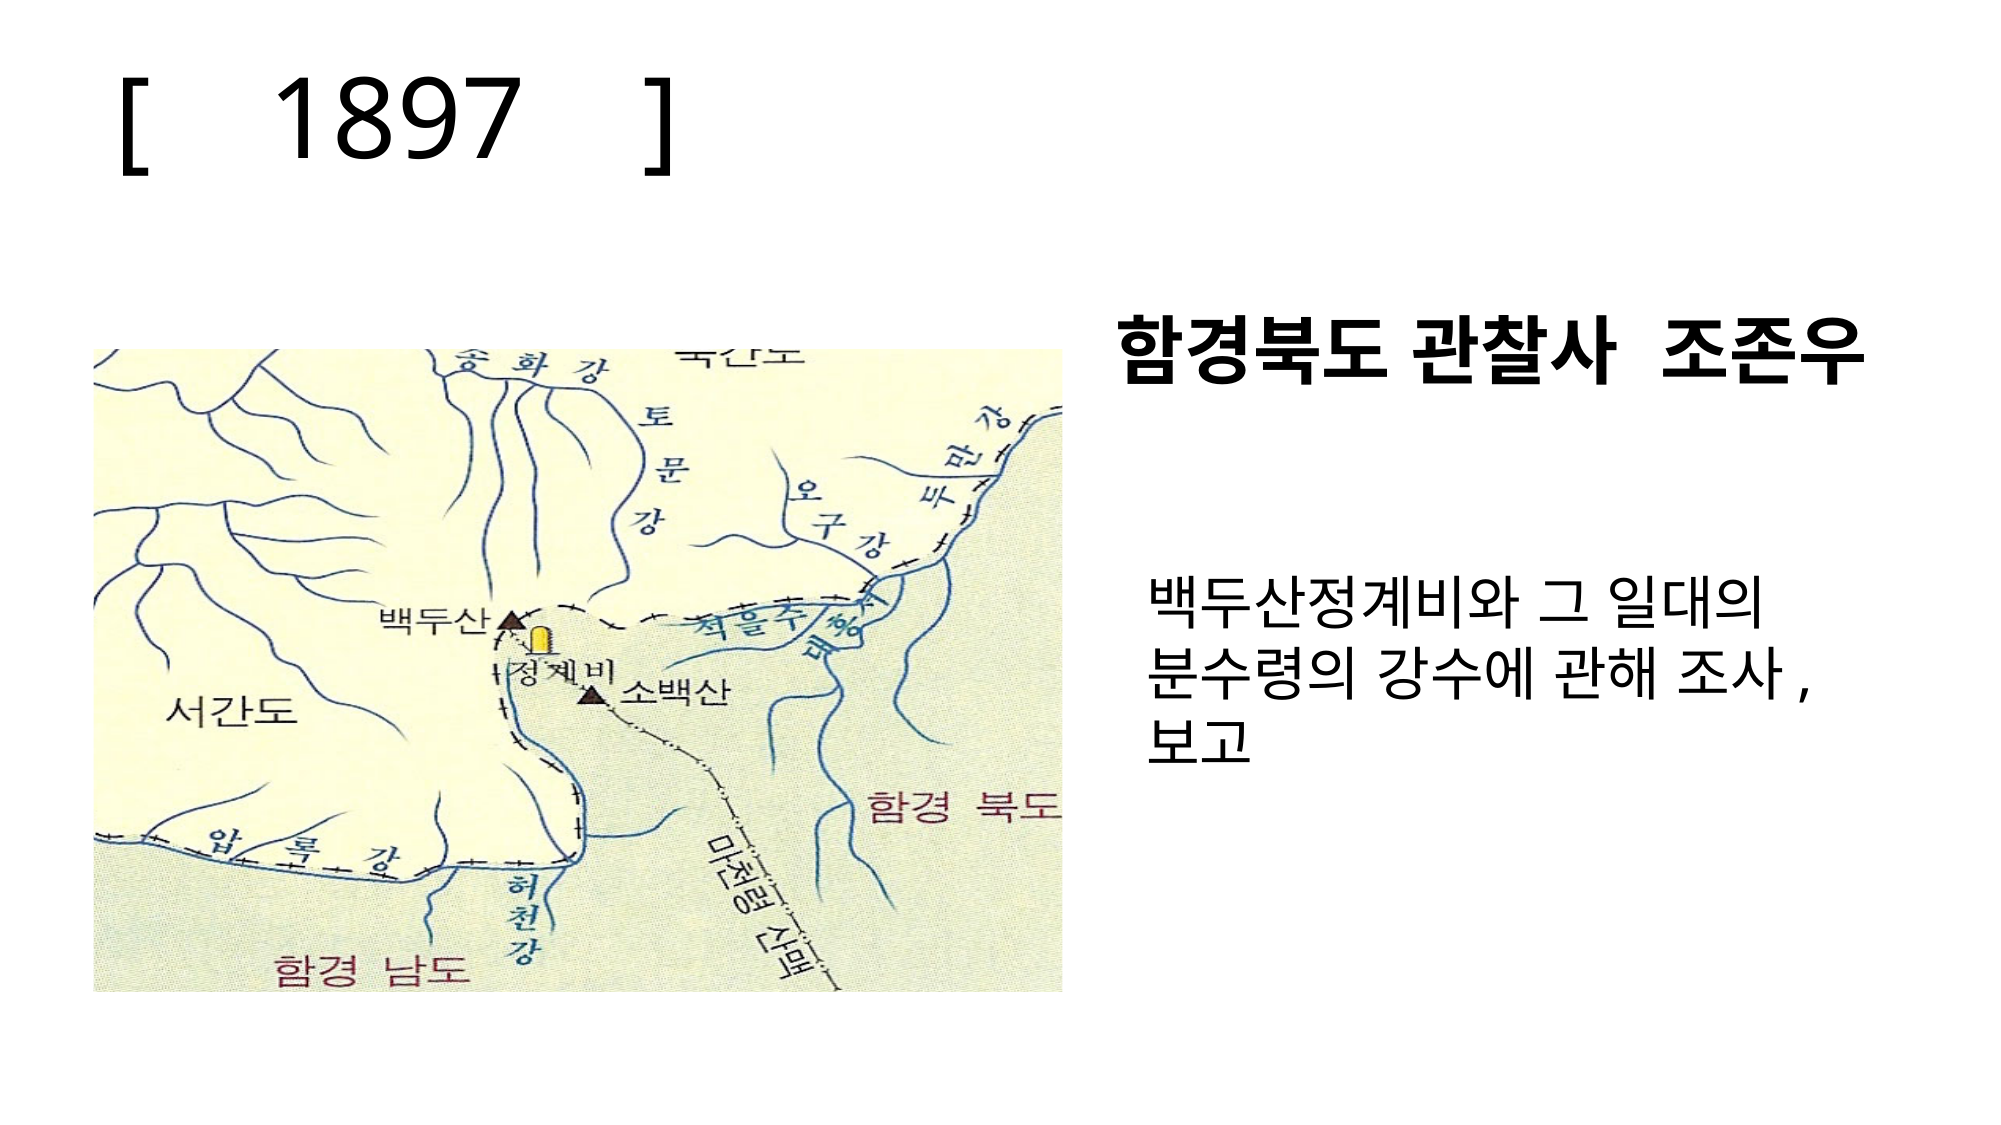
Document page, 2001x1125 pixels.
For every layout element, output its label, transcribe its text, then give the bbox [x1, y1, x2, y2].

text_box 함경북도 관찰사 조존우 [1100, 296, 1929, 401]
picture [93, 349, 1063, 992]
title [ 1897 ] [99, 45, 834, 200]
text_box 백두산정계비와 그 일대의 분수령의 강수에 관해 조사, 보고 [1131, 559, 1929, 784]
